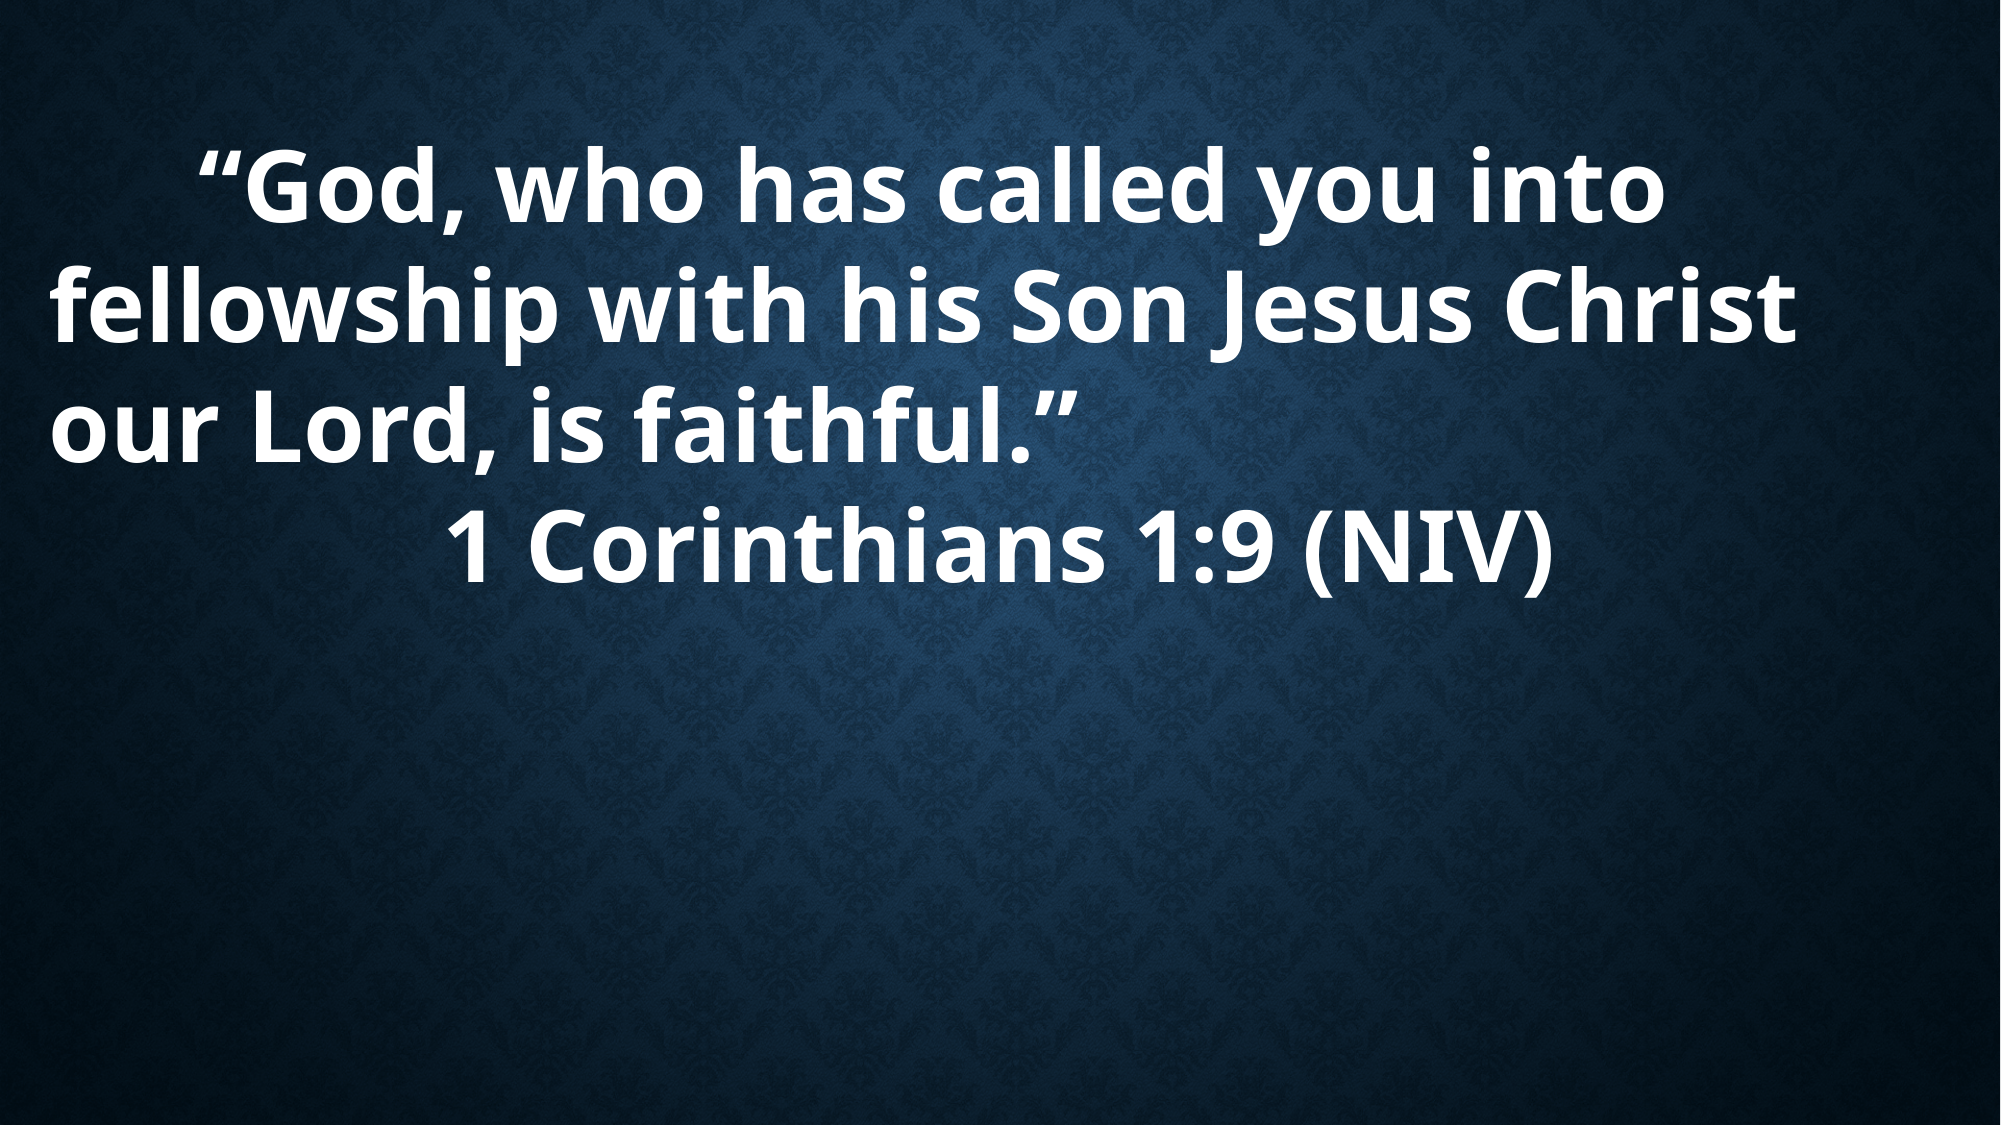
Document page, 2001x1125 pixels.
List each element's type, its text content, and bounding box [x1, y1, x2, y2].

text_box “God, who has called you into fellowship with his Son Jesus Christ our Lord, is faithful.” 1 Corinthians 1:9 (NIV) [33, 114, 1967, 610]
